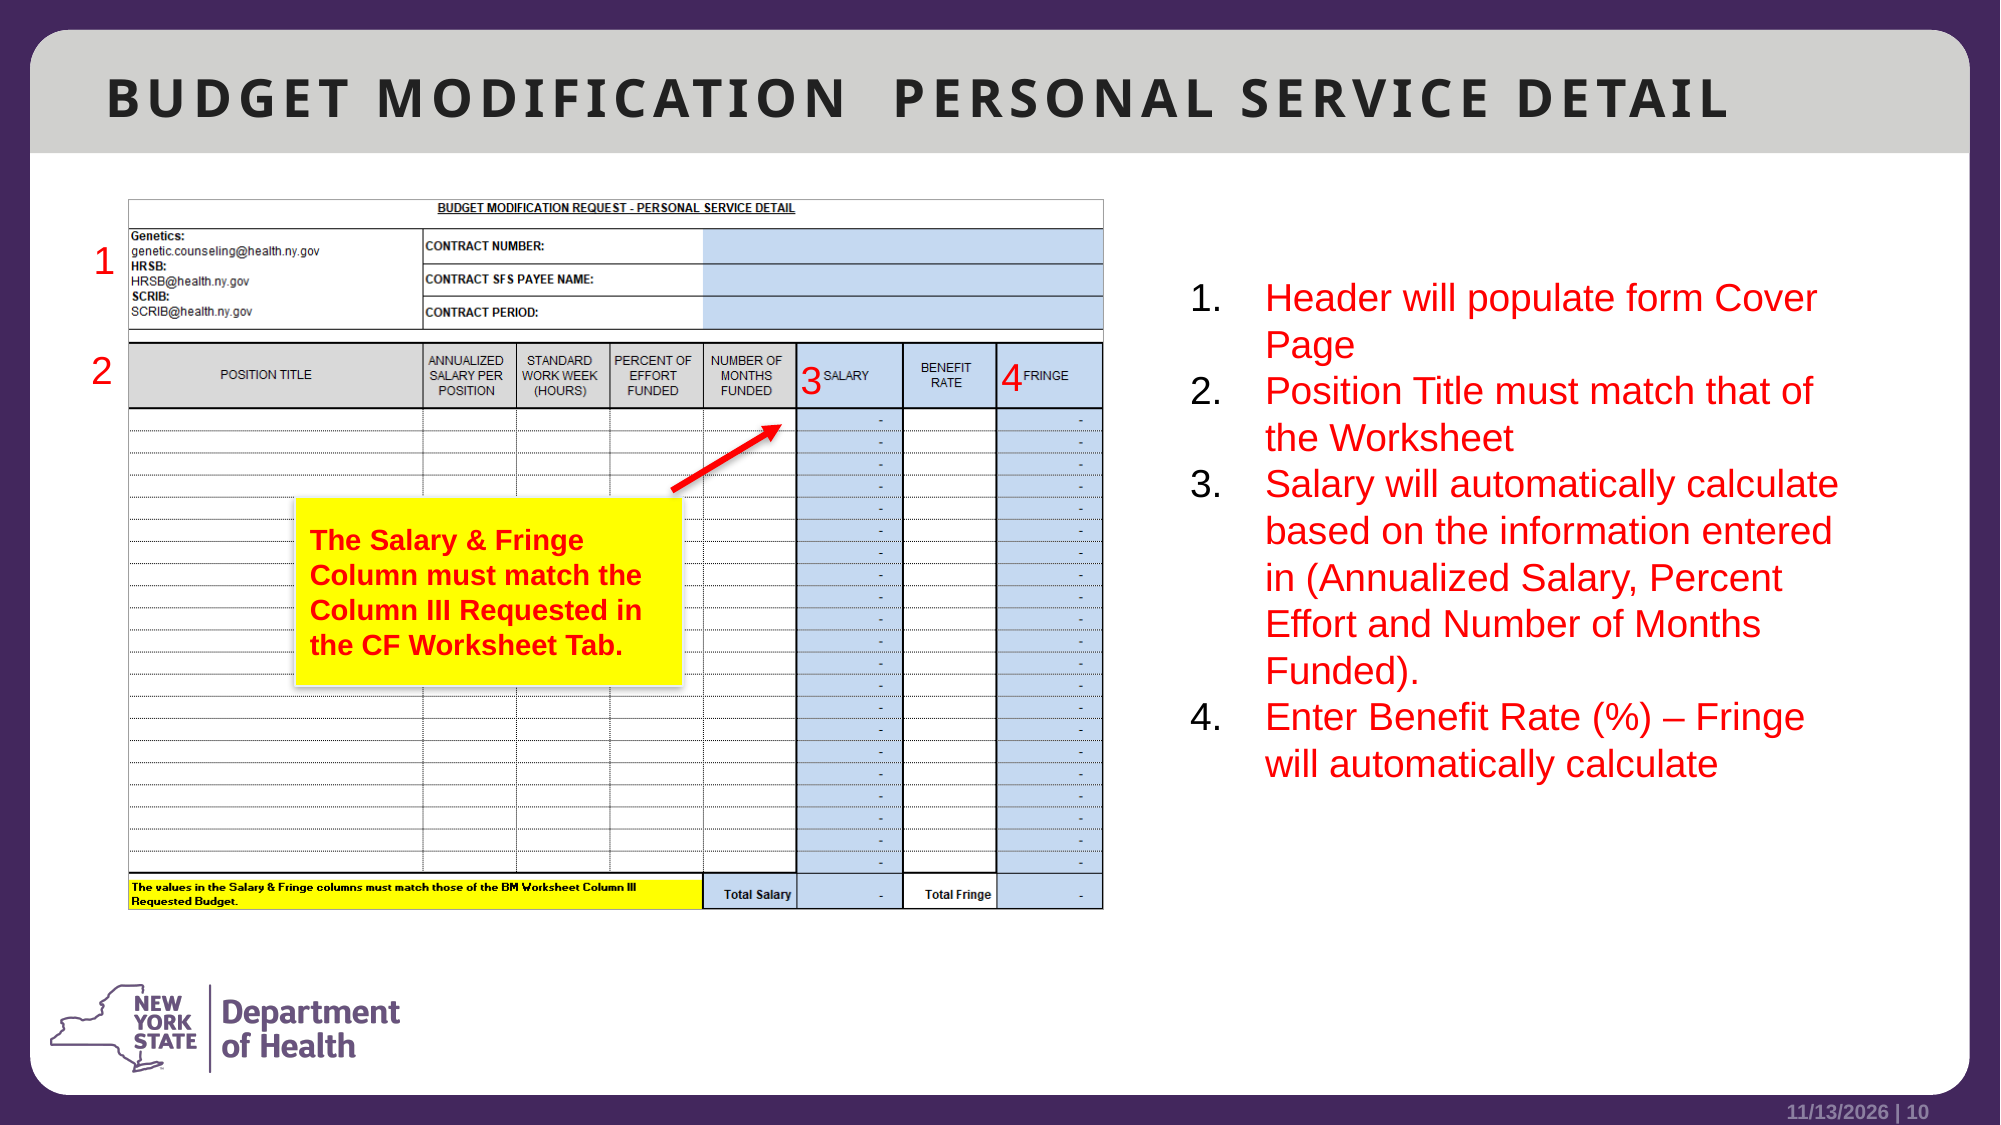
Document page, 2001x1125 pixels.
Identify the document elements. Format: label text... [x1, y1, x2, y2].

title Budget modification Personal Service Detail [30, 38, 1970, 155]
picture [123, 187, 1108, 913]
text_box Header will populate form Cover Page Position Title must match that of the Worksheet Salary will automatically calculate based on the information entered in (Annualized Salary, Percent Effort and Number of Months Funded). Enter Benefit Rate (%) – Fringe will automatically calculate [1175, 265, 1860, 840]
text_box 1 [78, 228, 116, 290]
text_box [671, 424, 783, 491]
text_box 2 [76, 338, 113, 401]
